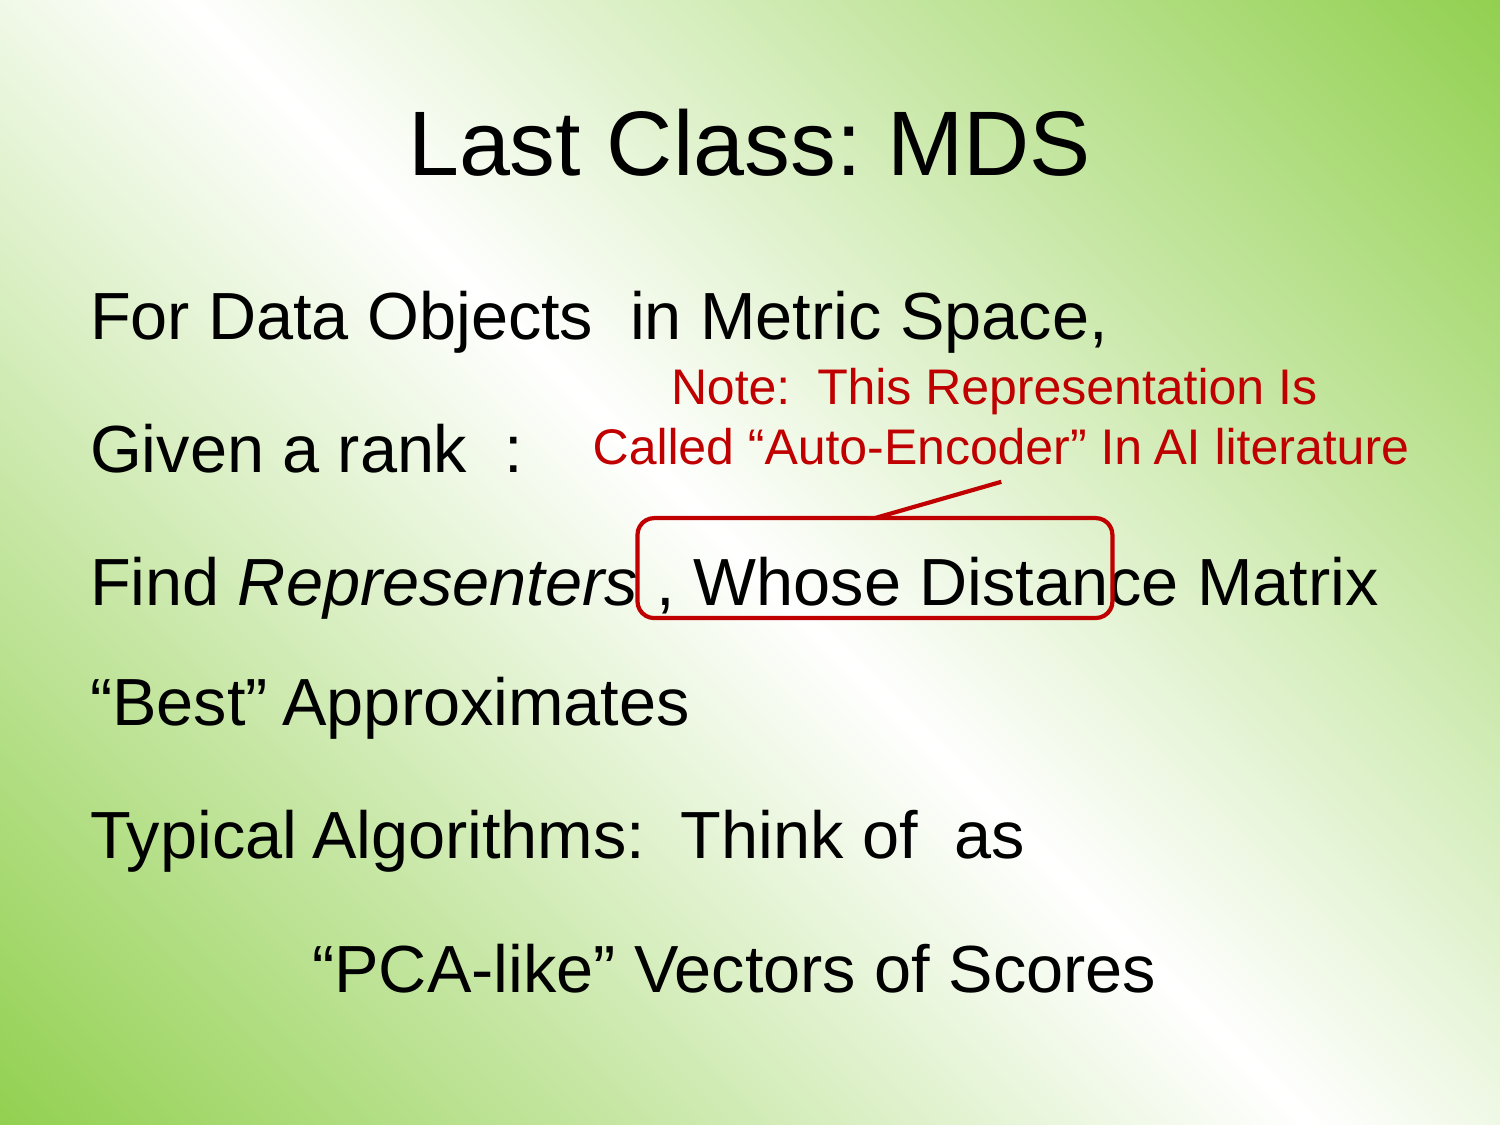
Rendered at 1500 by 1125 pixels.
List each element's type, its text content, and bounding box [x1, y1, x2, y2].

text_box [573, 346, 1430, 619]
title Last Class: MDS [75, 45, 1425, 233]
